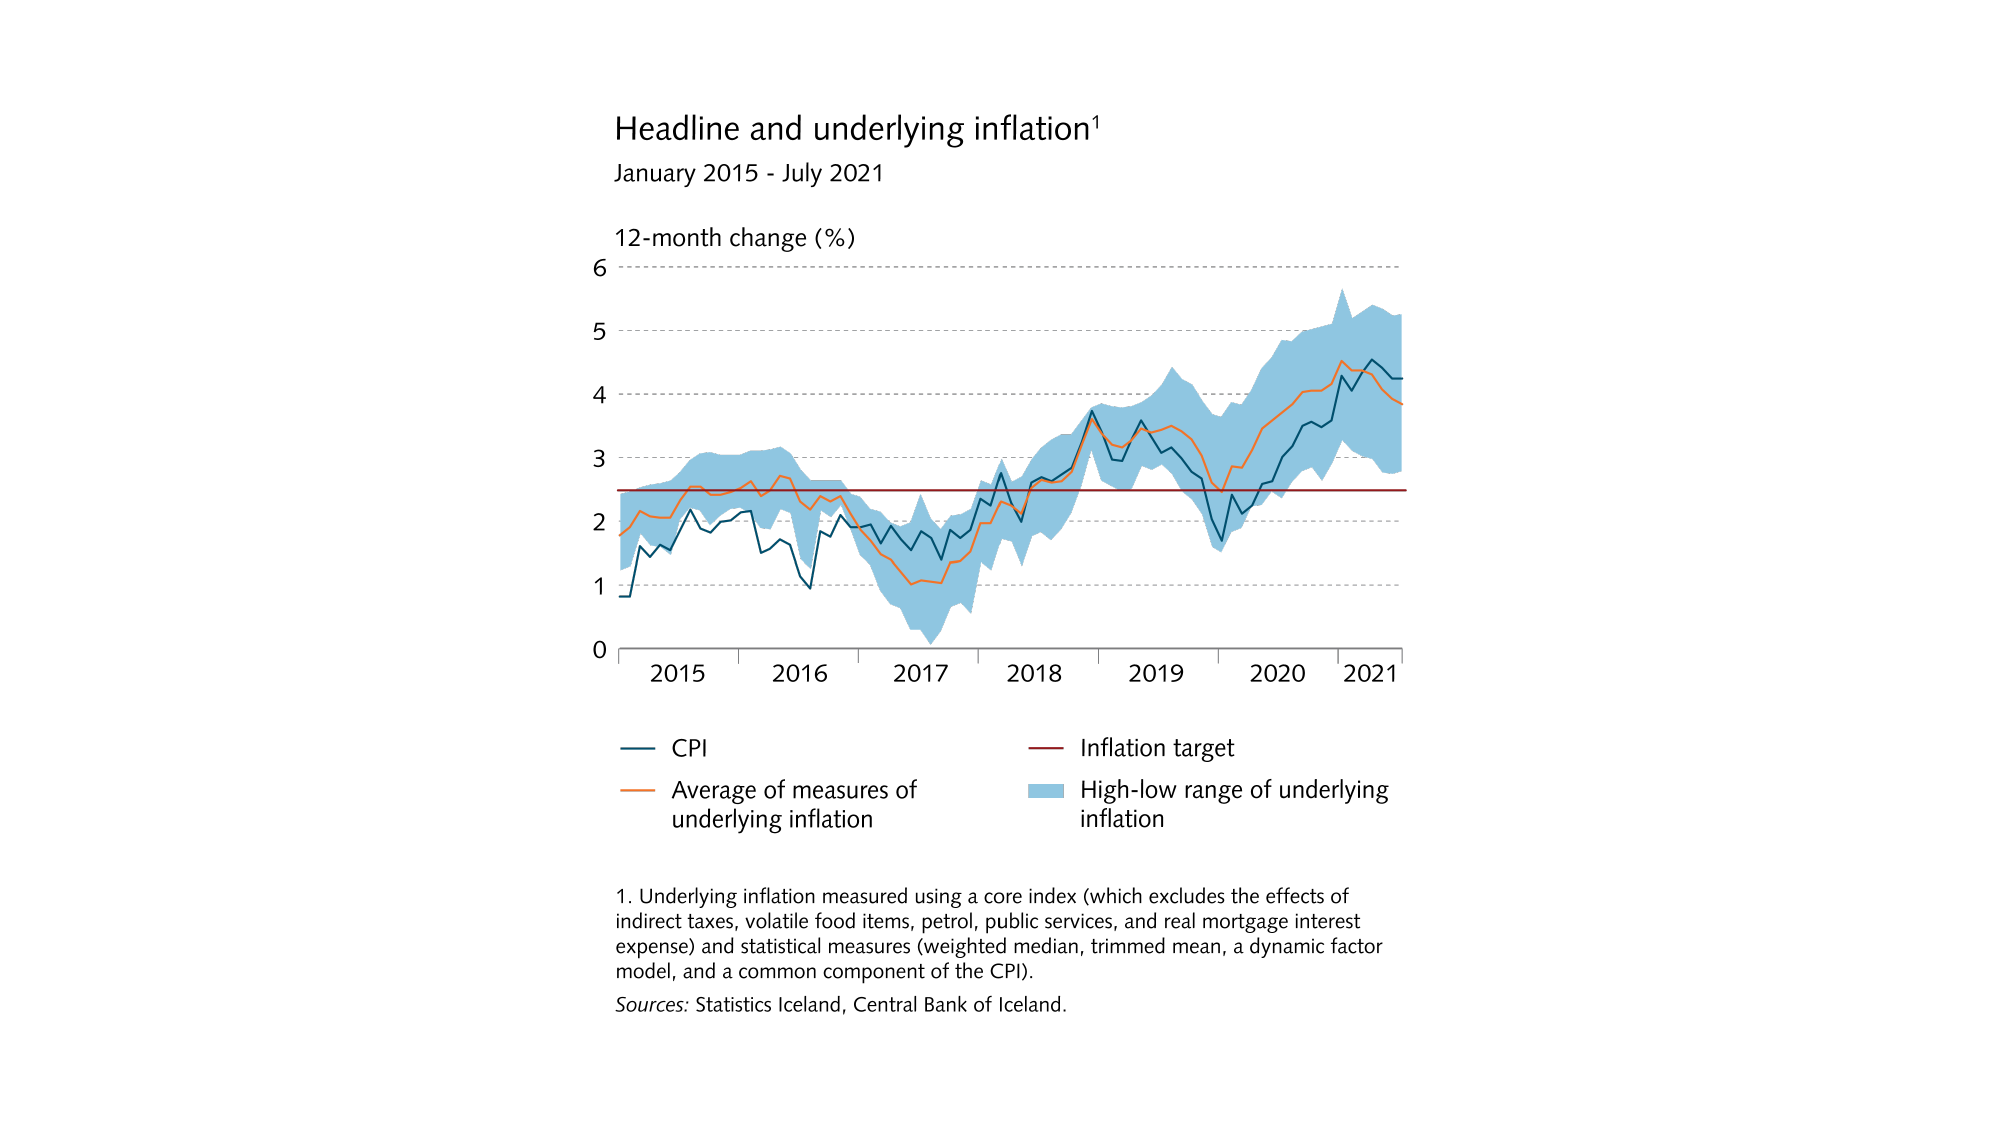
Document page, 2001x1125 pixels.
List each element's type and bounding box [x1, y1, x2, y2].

picture [592, 100, 1407, 1024]
